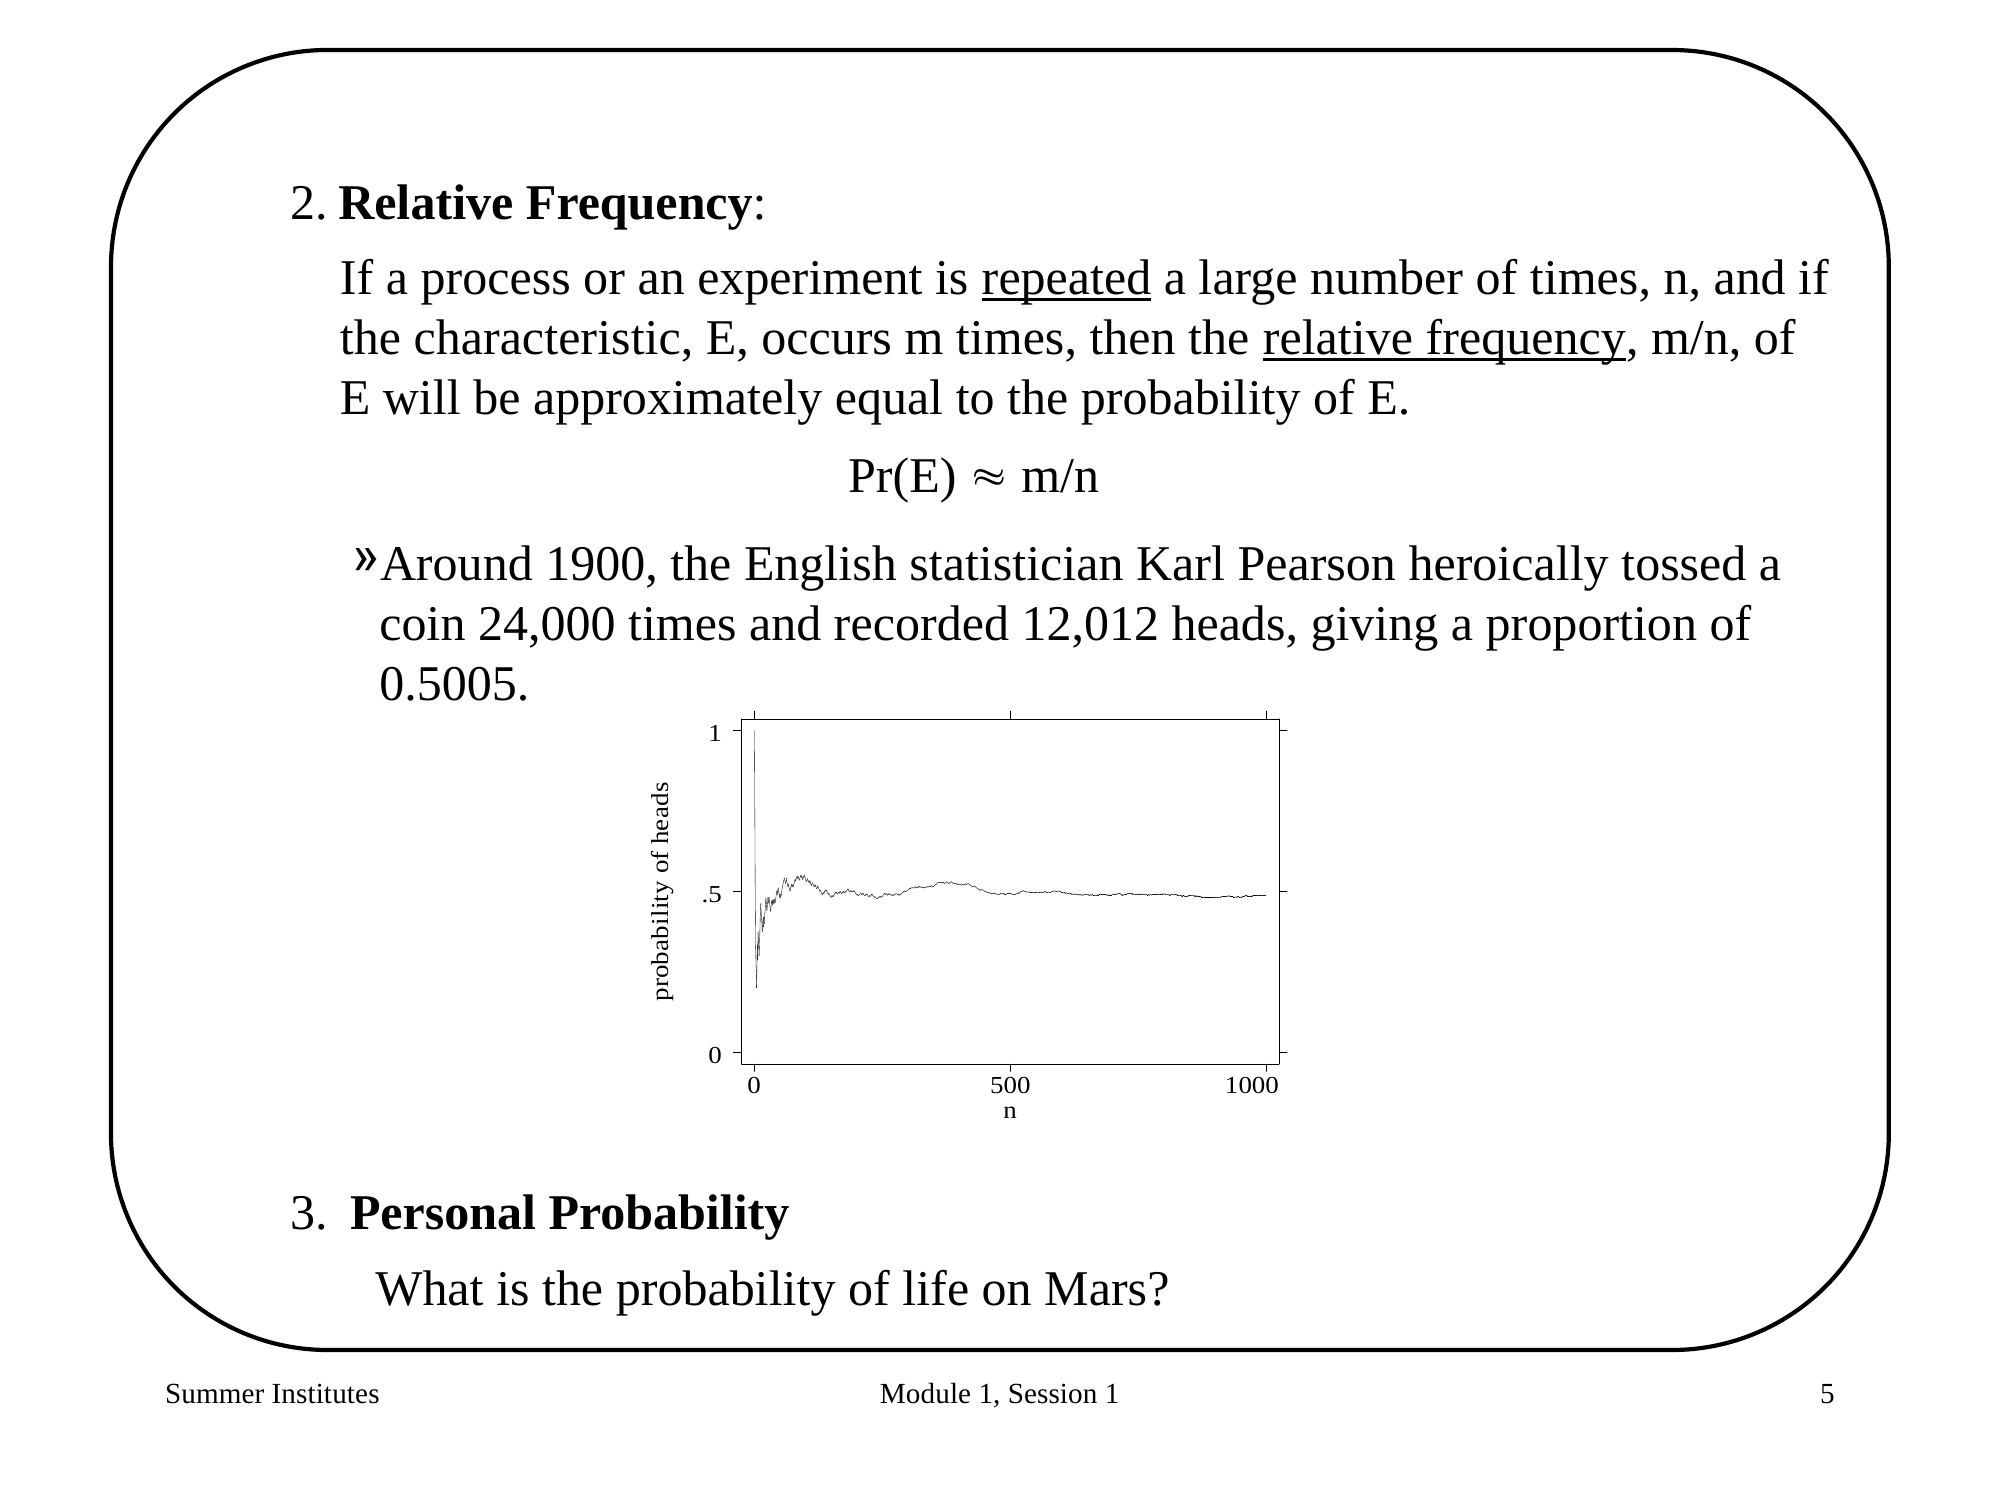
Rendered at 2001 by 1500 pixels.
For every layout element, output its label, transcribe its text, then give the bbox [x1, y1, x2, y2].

slide_number Summer Institutes [150, 1366, 567, 1467]
text_box Pr(E)  m/n [833, 435, 1434, 511]
slide_number 5 [1433, 1366, 1850, 1467]
text_box Around 1900, the English statistician Karl Pearson heroically tossed a coin 24,000 times and recorded 12,012 heads, giving a proportion of 0.5005. [337, 523, 1863, 718]
text_box What is the probability of life on Mars? [360, 1247, 1449, 1323]
text_box If a process or an experiment is repeated a large number of times, n, and if the characteristic, E, occurs m times, then the relative frequency, m/n, of E will be approximately equal to the probability of E. [324, 237, 1850, 433]
text_box 3. Personal Probability [275, 1172, 988, 1248]
text_box 2. Relative Frequency: [274, 161, 1088, 237]
picture [649, 708, 1288, 1135]
footer Module 1, Session 1 [683, 1366, 1317, 1467]
